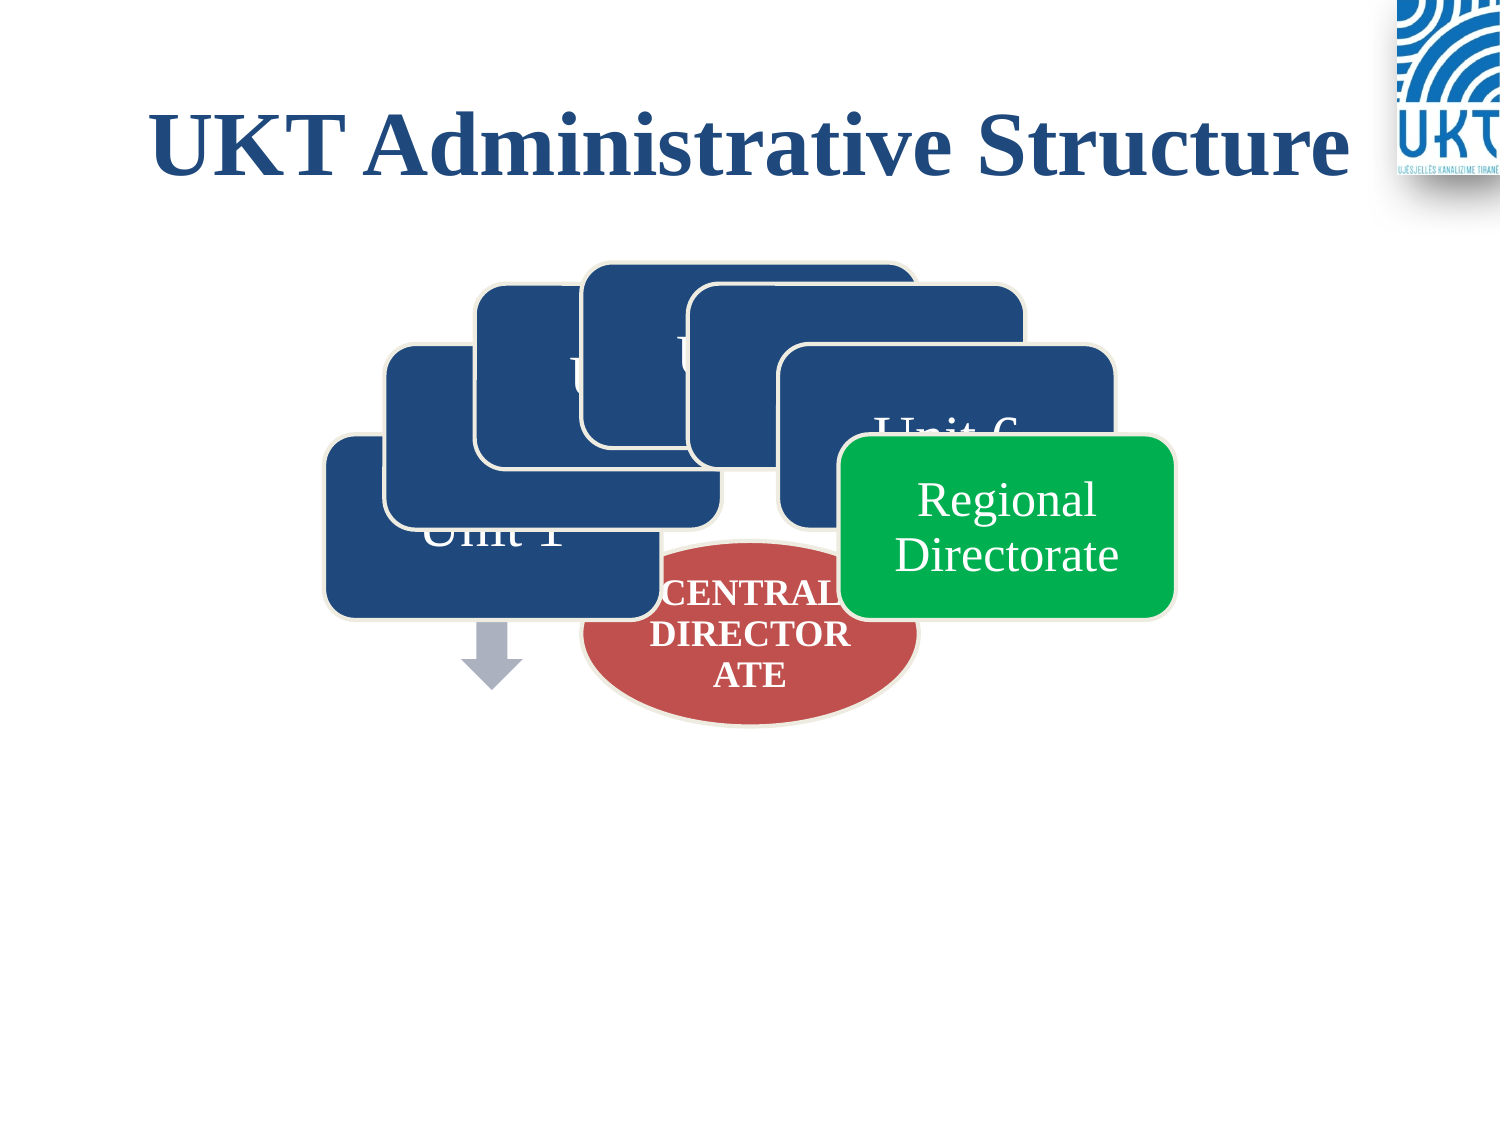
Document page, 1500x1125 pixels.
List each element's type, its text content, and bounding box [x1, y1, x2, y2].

picture [1397, 0, 1500, 176]
title UKT Administrative Structure [75, 45, 1425, 233]
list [74, 262, 1426, 1006]
